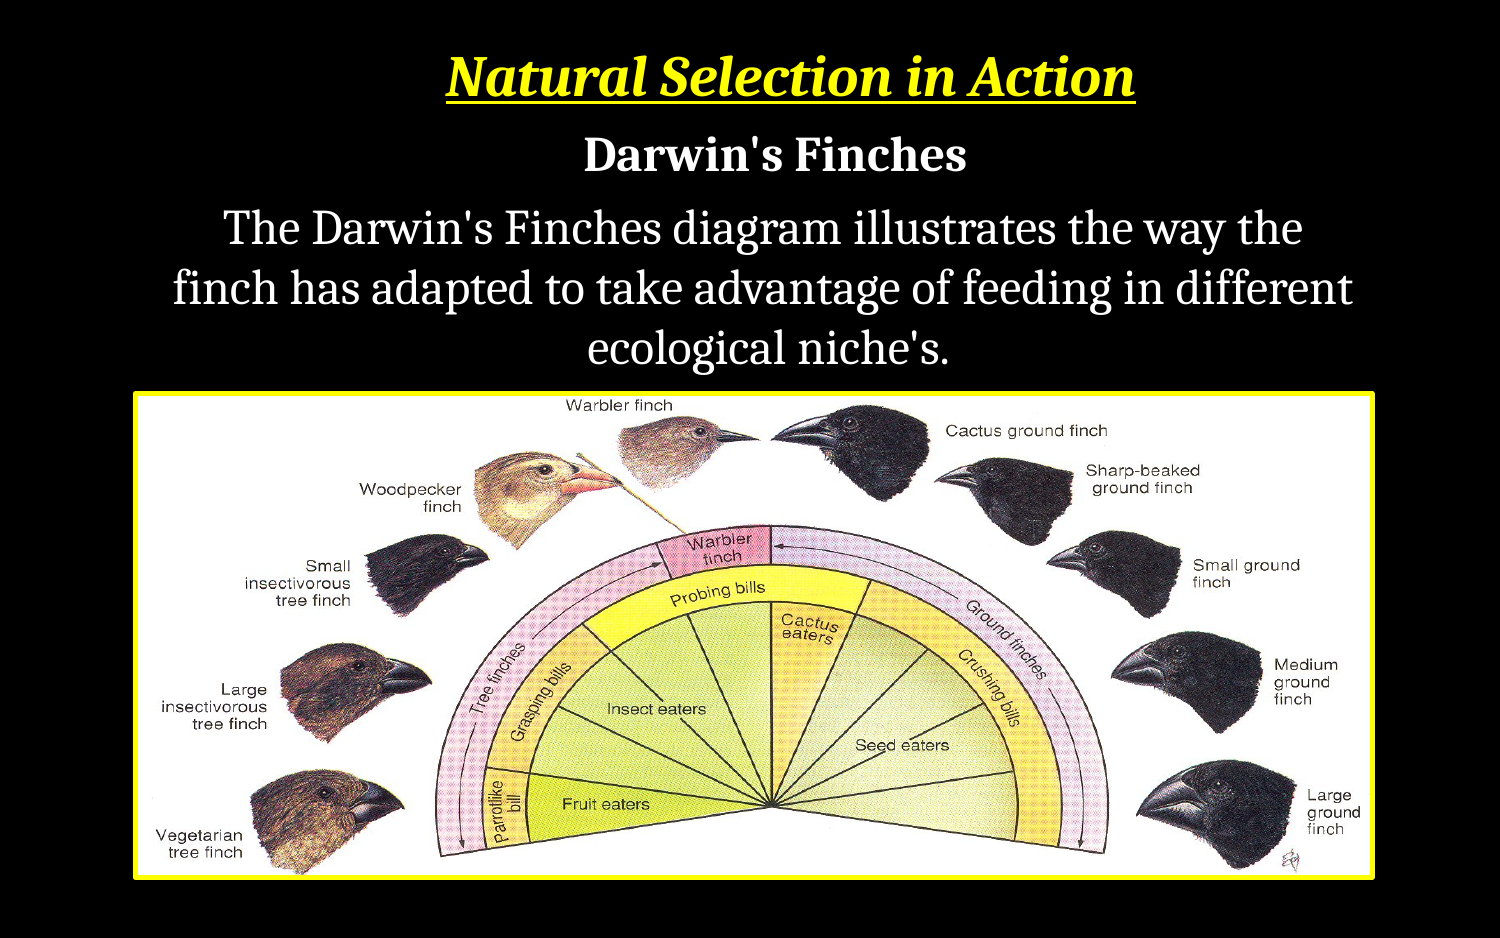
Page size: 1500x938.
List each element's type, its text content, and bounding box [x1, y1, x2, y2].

text_box Natural Selection in Action [430, 31, 1152, 116]
text_box Darwin's Finches [568, 114, 983, 187]
text_box The Darwin's Finches diagram illustrates the way the finch has adapted to take advantage of feeding in different ecological niche's. [99, 187, 1438, 443]
picture [137, 395, 1371, 876]
